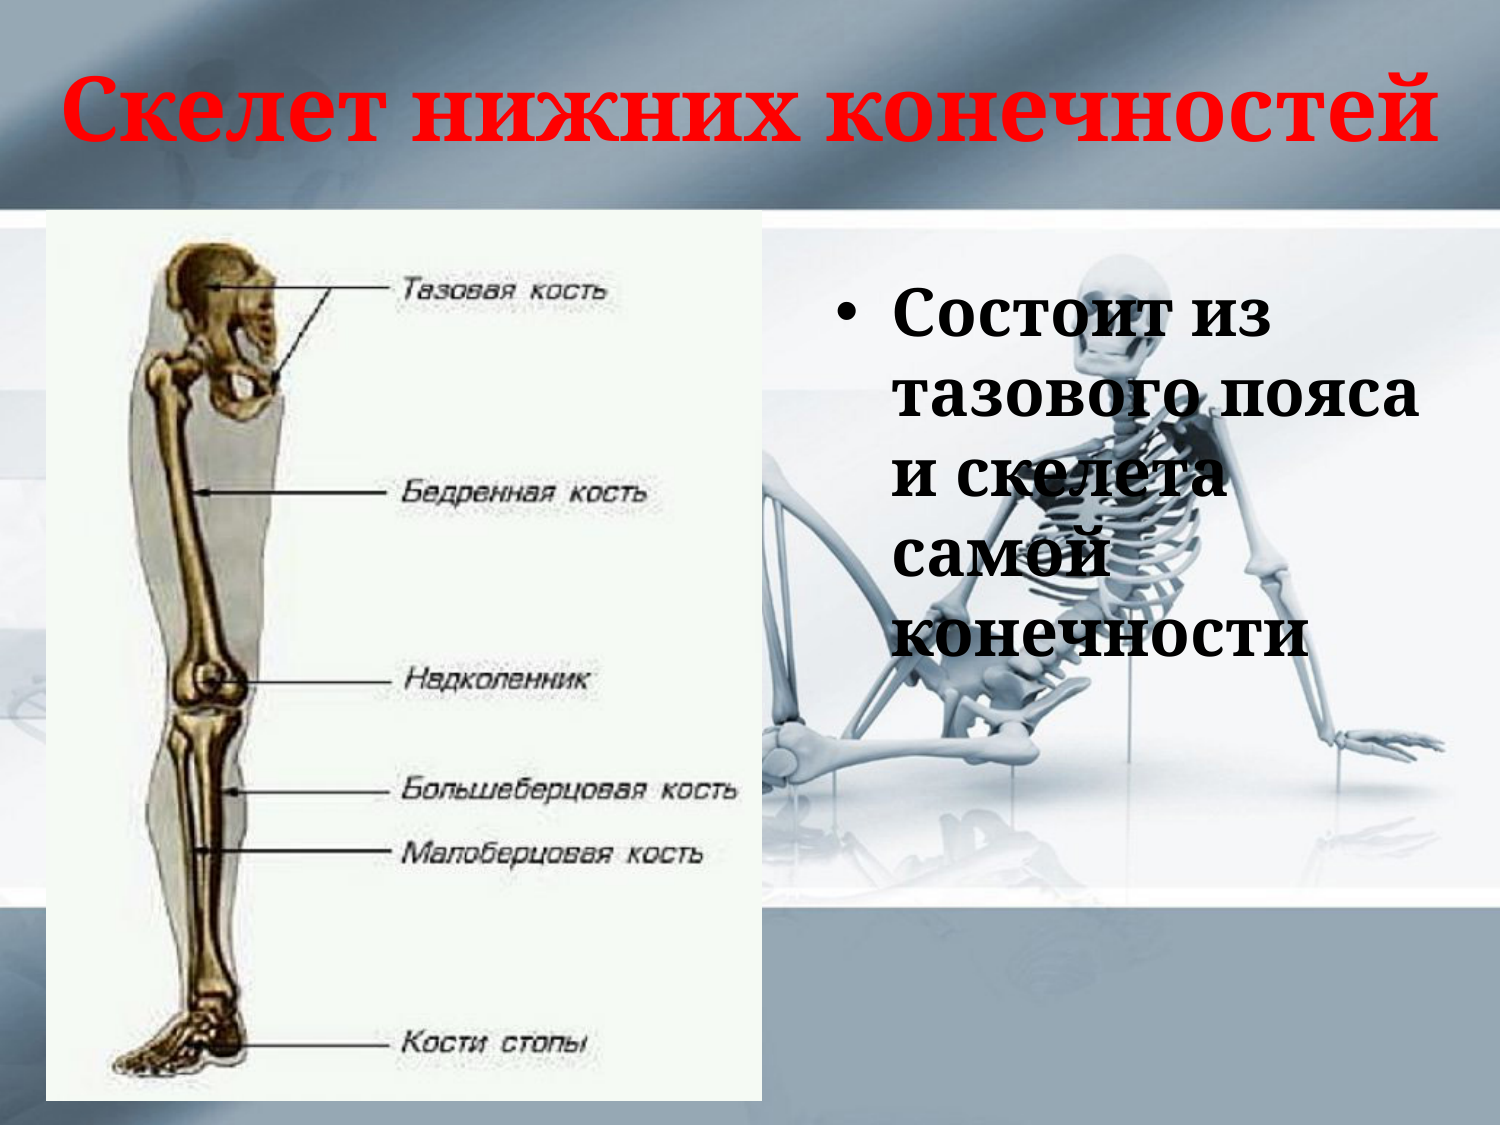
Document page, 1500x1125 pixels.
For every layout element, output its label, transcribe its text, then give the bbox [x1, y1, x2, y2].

list Состоит из тазового пояса и скелета самой конечности [820, 262, 1477, 1005]
picture [0, 211, 1500, 1125]
title Скелет нижних конечностей [0, 0, 1500, 211]
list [46, 210, 762, 1101]
